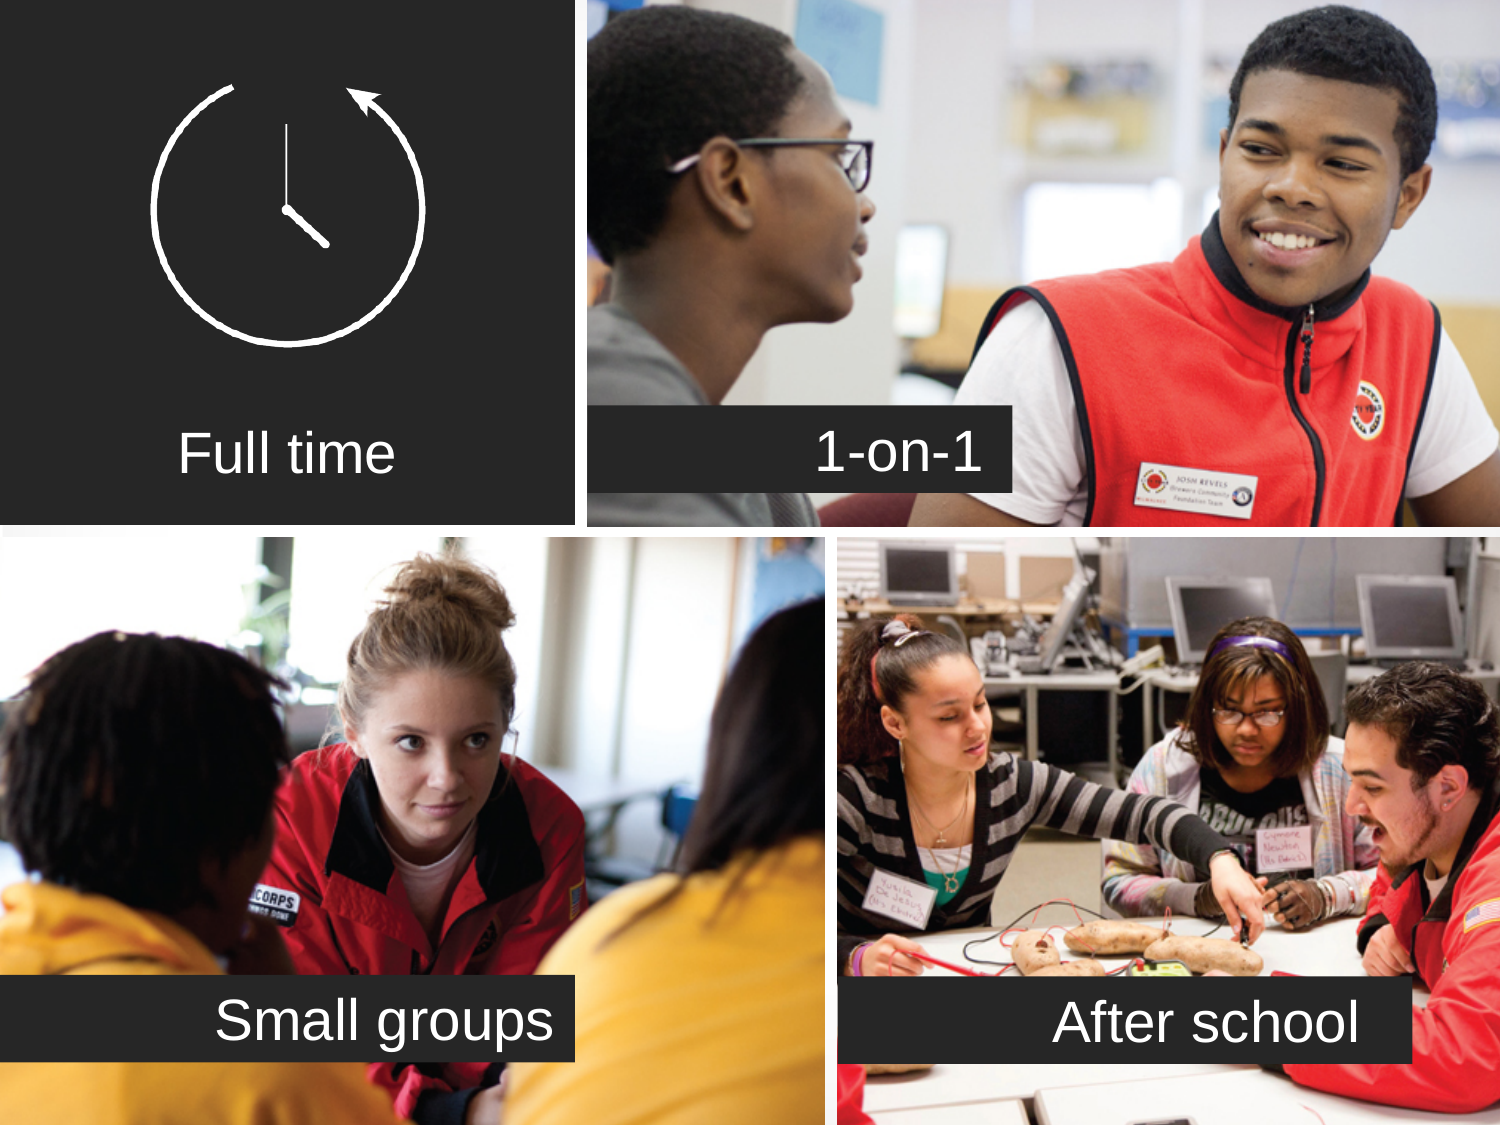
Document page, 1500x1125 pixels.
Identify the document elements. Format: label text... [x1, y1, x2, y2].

text_box [0, 0, 577, 527]
picture [0, 0, 1500, 1125]
picture [142, 78, 432, 355]
text_box Full time [65, 407, 510, 492]
